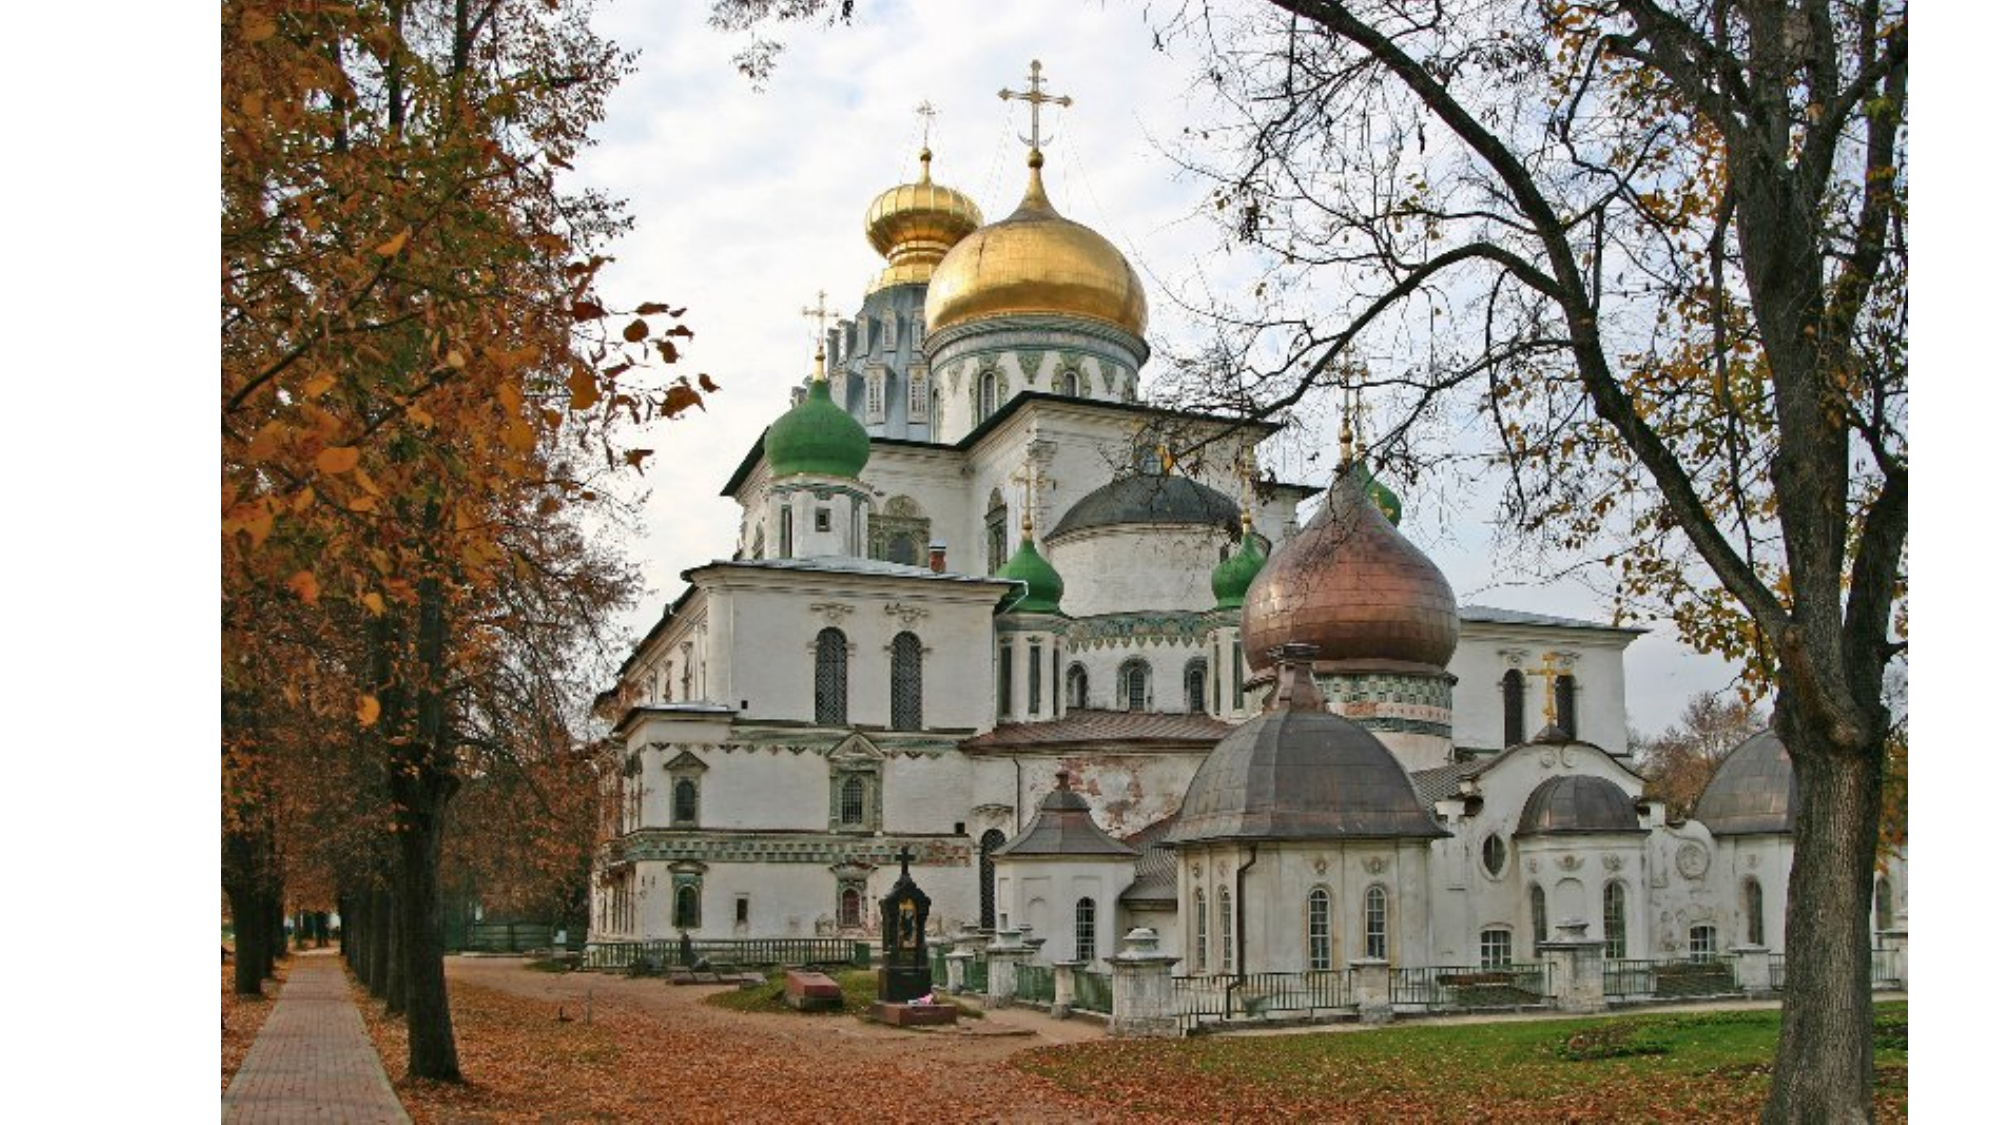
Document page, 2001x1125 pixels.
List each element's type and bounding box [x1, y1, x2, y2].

picture [221, 0, 1908, 1125]
